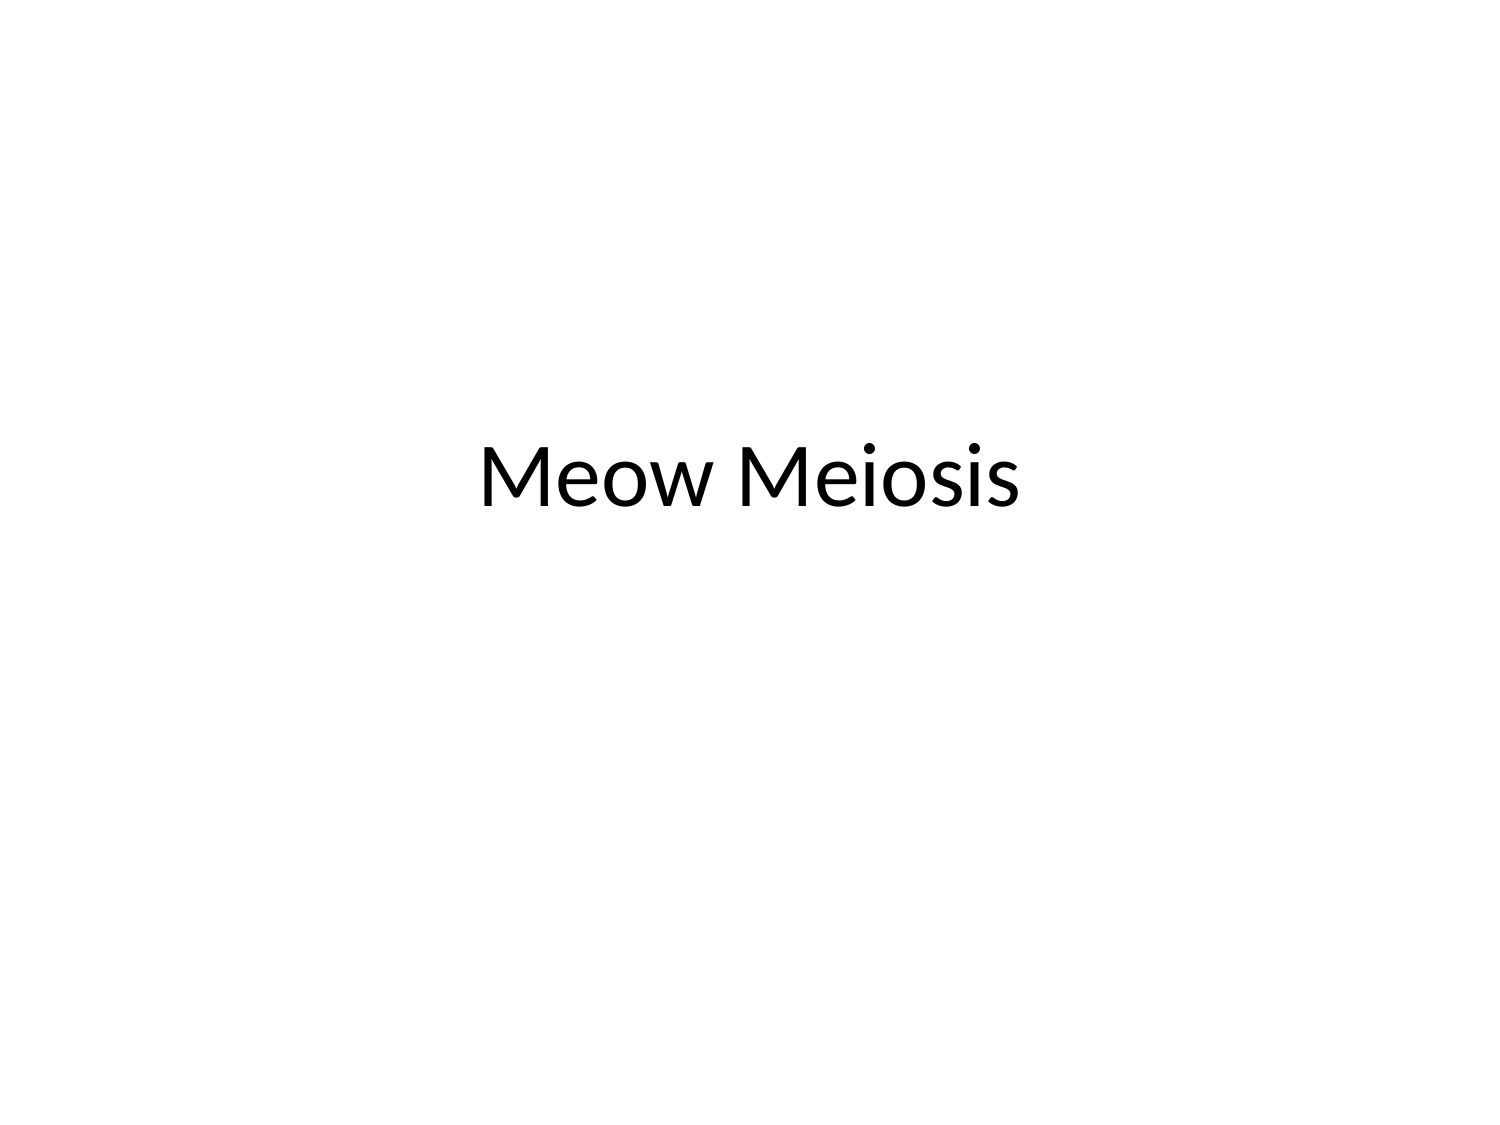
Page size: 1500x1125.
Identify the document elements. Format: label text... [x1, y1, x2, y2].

title Meow Meiosis [112, 349, 1388, 591]
